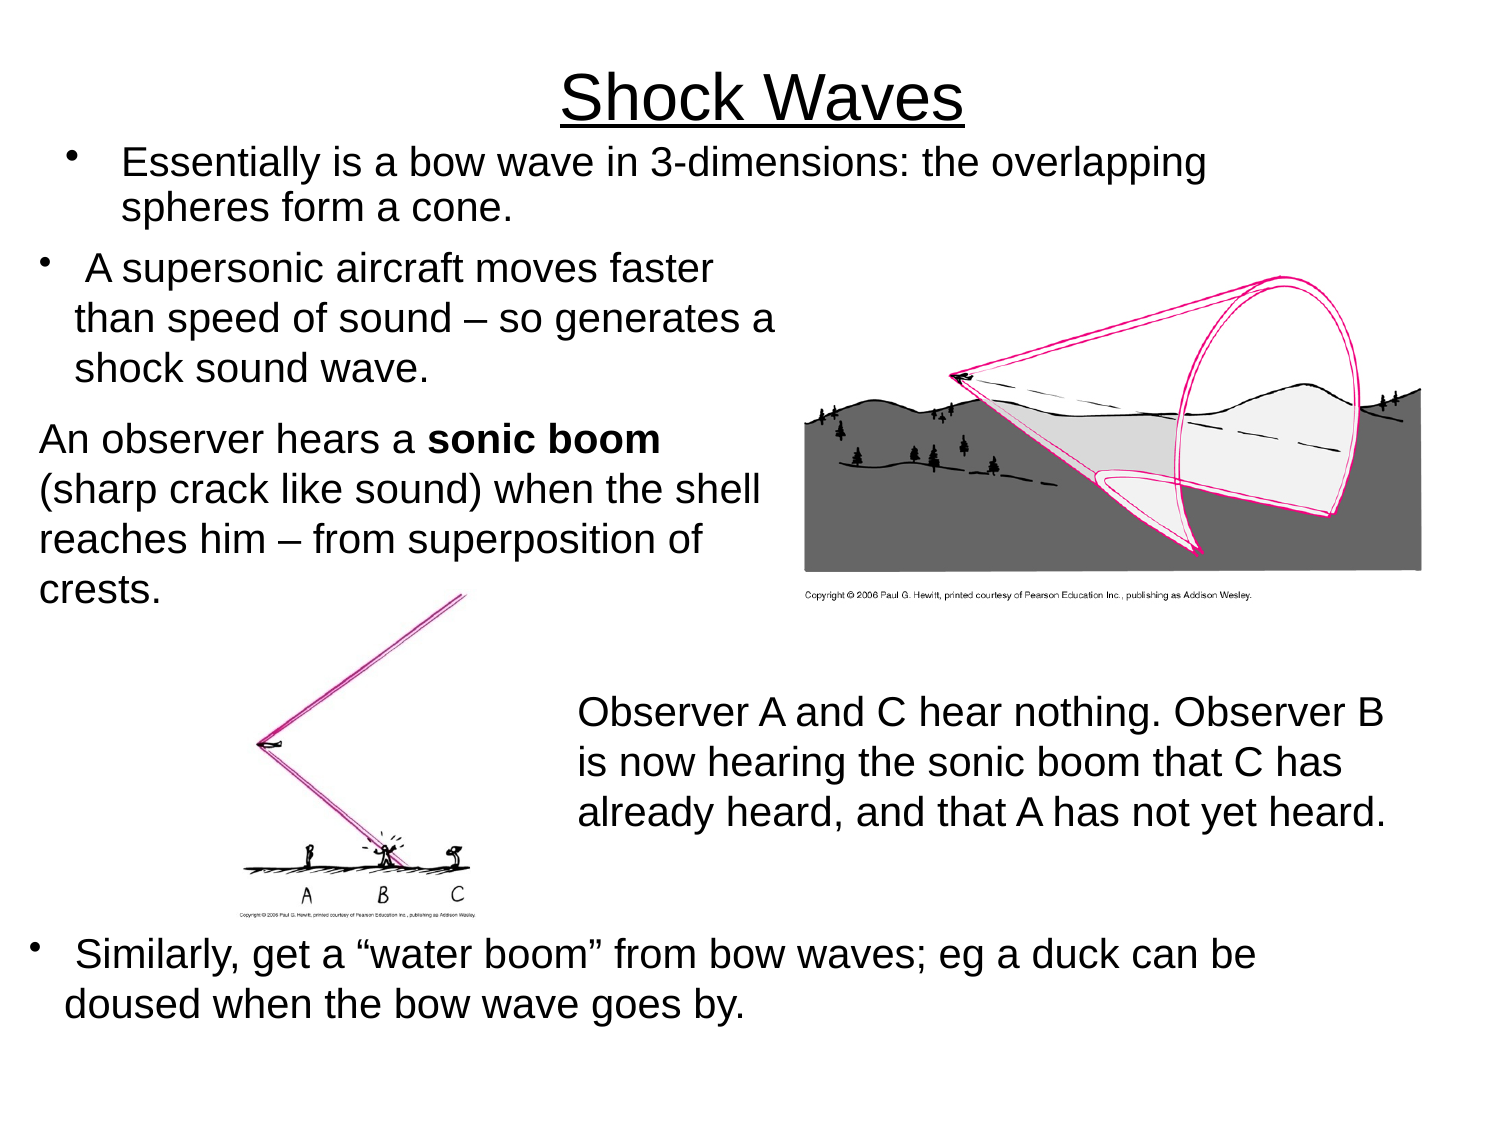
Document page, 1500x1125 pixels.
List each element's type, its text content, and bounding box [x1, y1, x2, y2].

text_box A supersonic aircraft moves faster than speed of sound – so generates a shock sound wave. An observer hears a sonic boom (sharp crack like sound) when the shell reaches him – from superposition of crests. [24, 233, 800, 620]
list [235, 589, 479, 920]
list Essentially is a bow wave in 3-dimensions: the overlapping spheres form a cone. [49, 133, 1363, 234]
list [798, 271, 1425, 605]
text_box Similarly, get a “water boom” from bow waves; eg a duck can be doused when the bow wave goes by. [13, 919, 1402, 1035]
title Shock Waves [87, 0, 1438, 188]
text_box Observer A and C hear nothing. Observer B is now hearing the sonic boom that C has already heard, and that A has not yet heard. [562, 677, 1438, 843]
